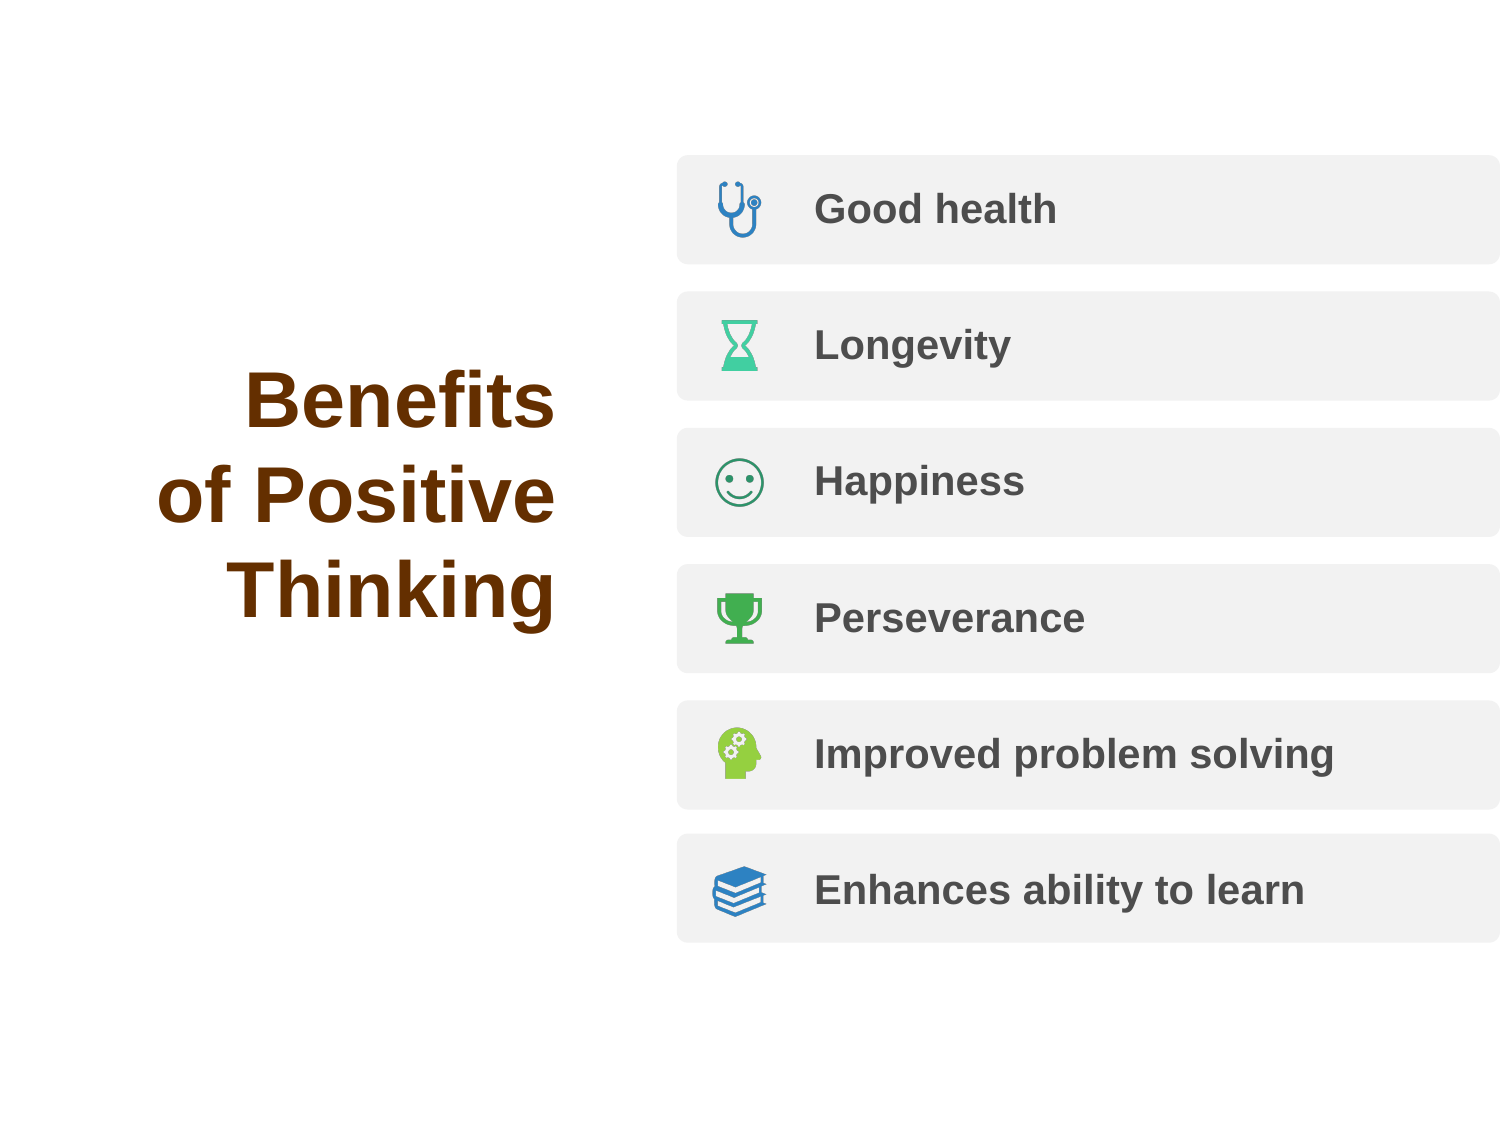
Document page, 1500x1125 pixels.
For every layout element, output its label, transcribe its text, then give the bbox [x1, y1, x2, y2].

title Benefits of Positive Thinking [135, 154, 573, 827]
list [676, 154, 1500, 947]
